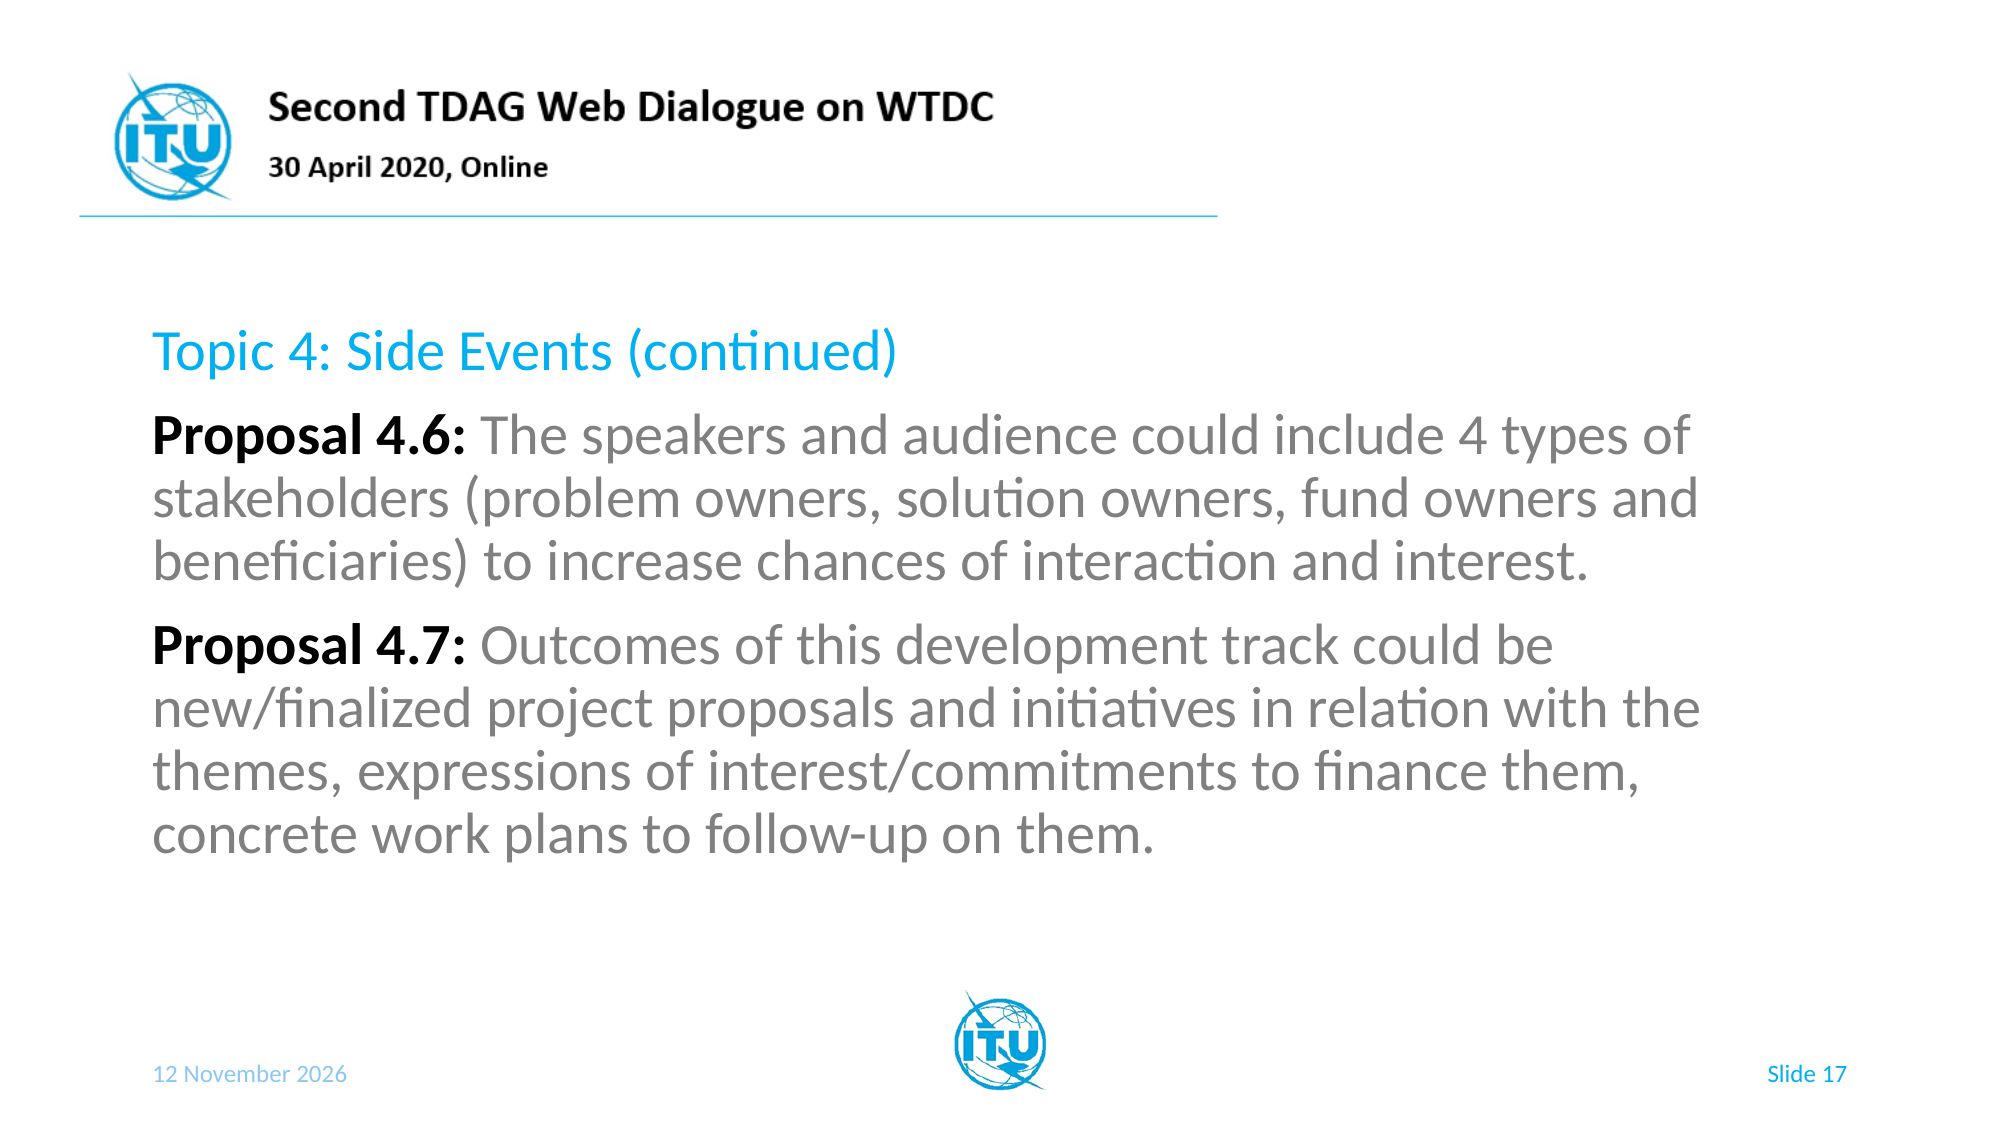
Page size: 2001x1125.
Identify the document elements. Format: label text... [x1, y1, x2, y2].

picture [959, 1014, 1039, 1086]
picture [1011, 1031, 1042, 1077]
picture [940, 1014, 1060, 1103]
picture [69, 56, 1235, 253]
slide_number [137, 1042, 588, 1103]
list Topic 4: Side Events (continued) Proposal 4.6: The speakers and audience could include 4 types of stakeholders (problem owners, solution owners, fund owners and beneficiaries) to increase chances of interaction and interest. Proposal 4.7: Outcomes of this development track could be new/finalized project proposals and initiatives in relation with the themes, expressions of interest/commitments to finance them, concrete work plans to follow-up on them. [137, 312, 1863, 1014]
slide_number Slide 17 [1412, 1042, 1863, 1103]
